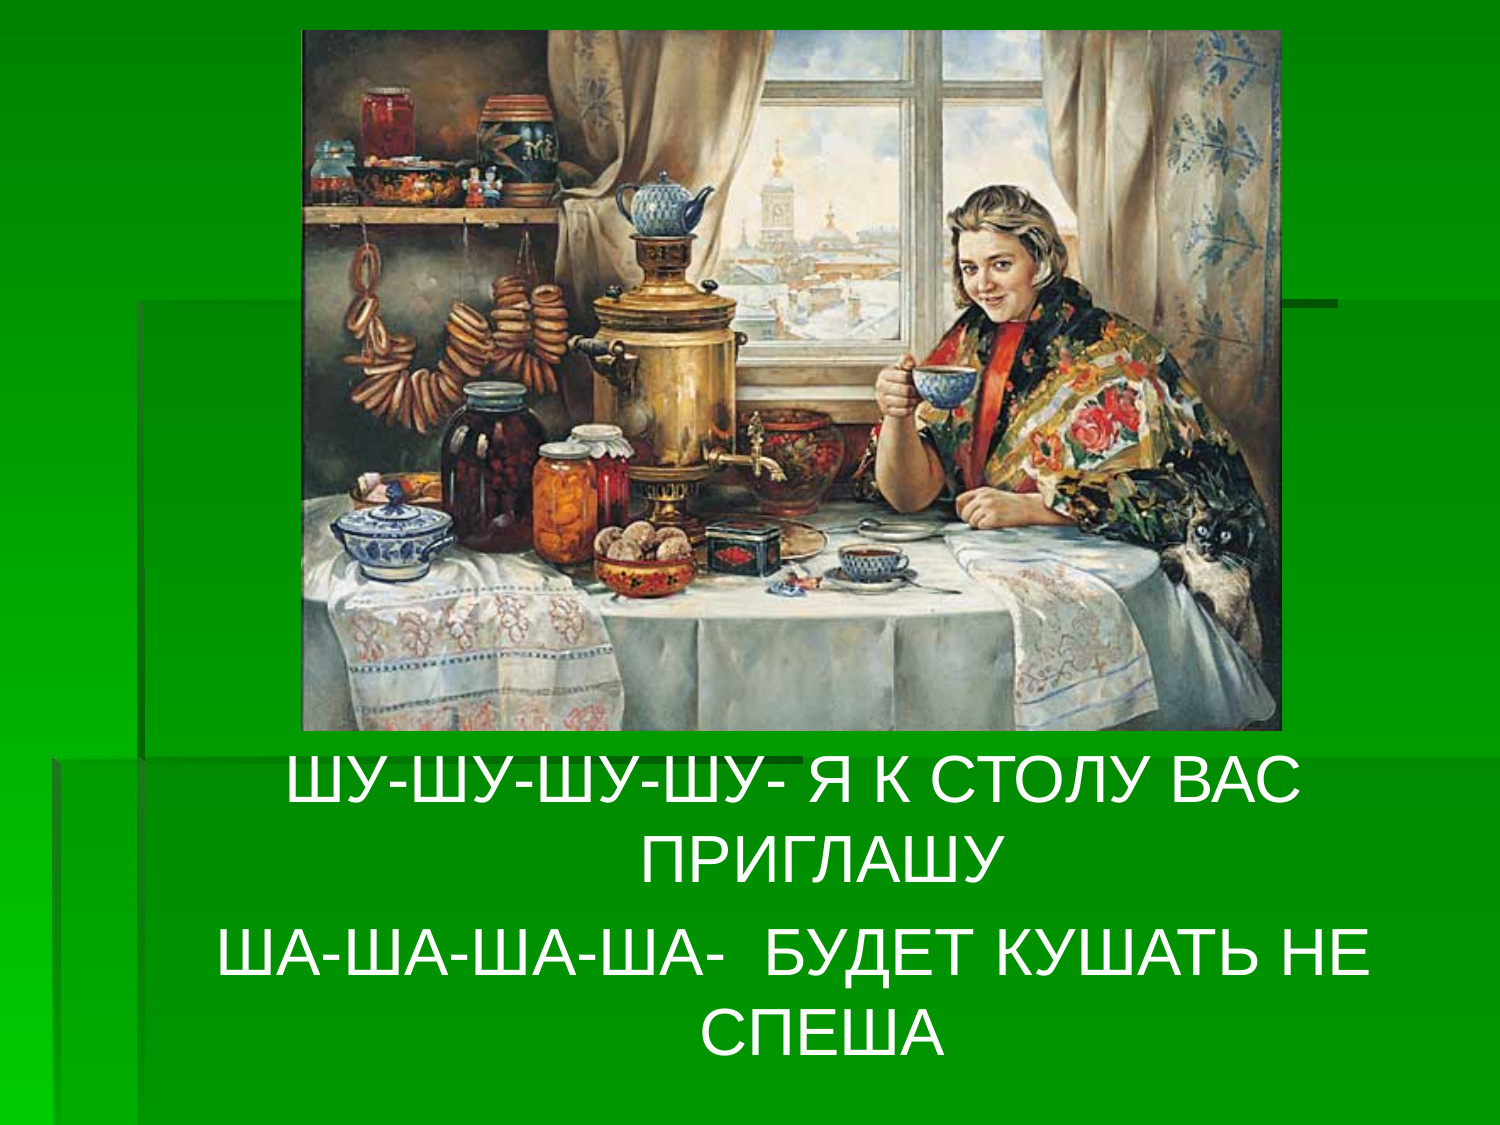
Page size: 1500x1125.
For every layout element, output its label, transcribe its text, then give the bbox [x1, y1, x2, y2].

list ШУ-ШУ-ШУ-ШУ- Я К СТОЛУ ВАС ПРИГЛАШУ ША-ША-ША-ША- БУДЕТ КУШАТЬ НЕ СПЕША [137, 727, 1451, 1000]
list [300, 30, 1282, 731]
